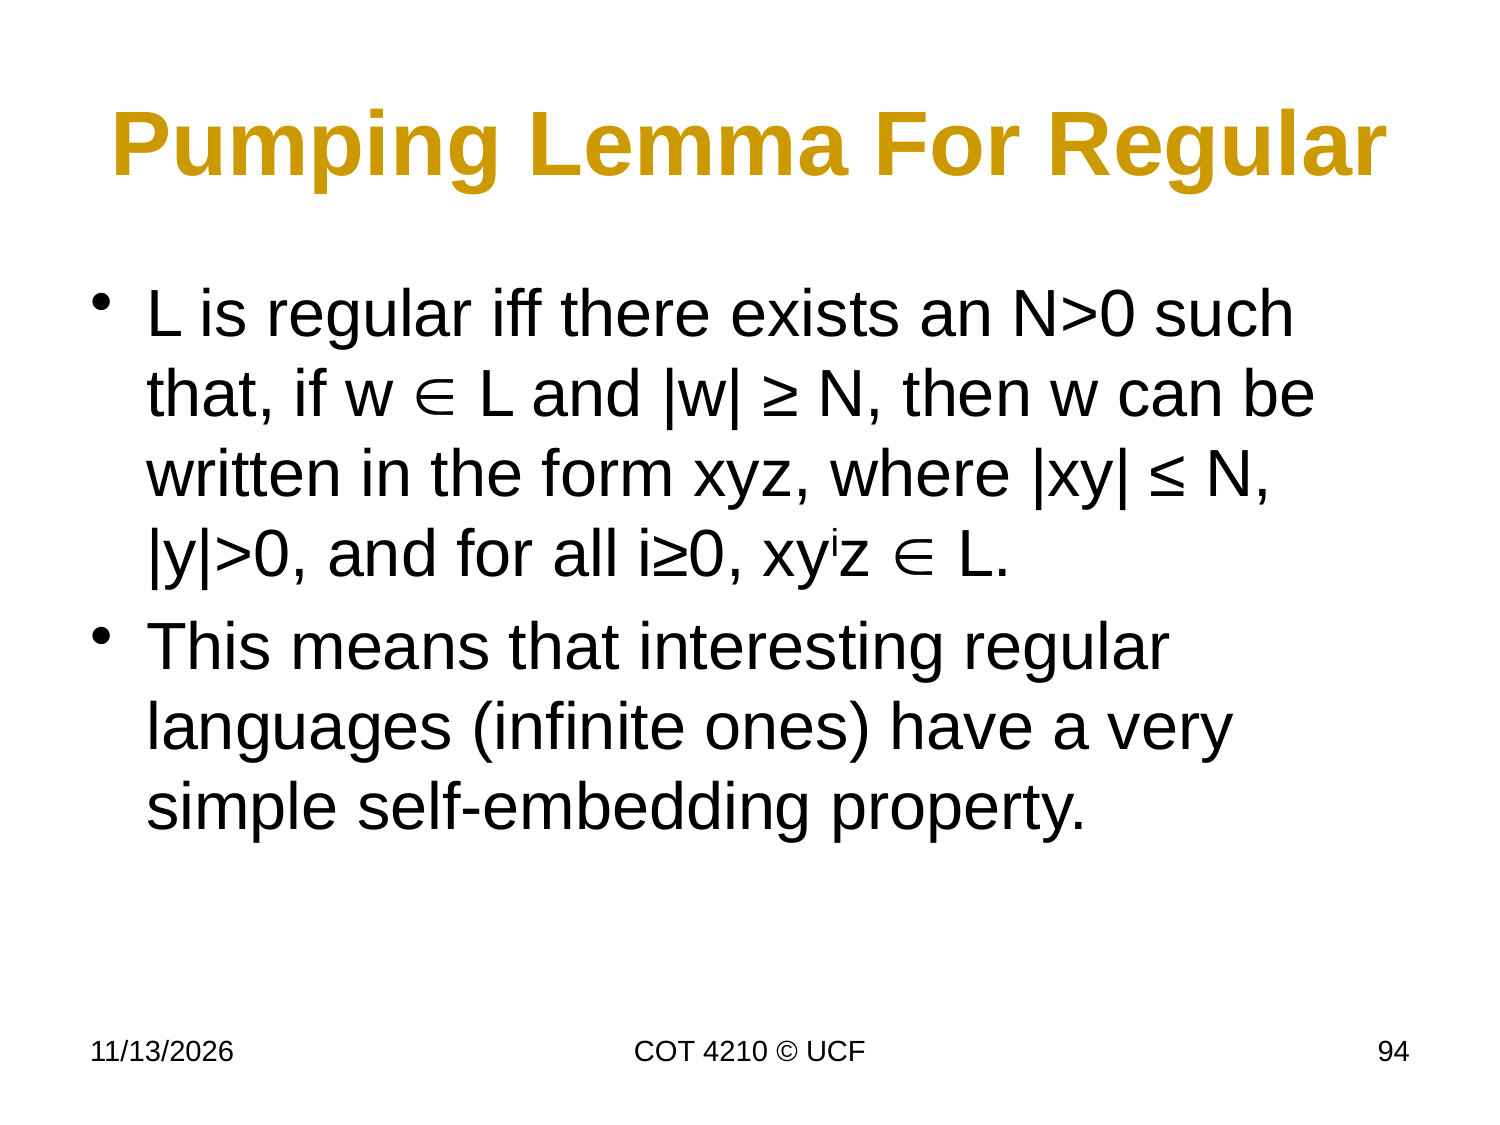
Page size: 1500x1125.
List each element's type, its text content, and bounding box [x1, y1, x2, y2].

footer COT 4210 © UCF [512, 1024, 988, 1103]
title Pumping Lemma For Regular [75, 45, 1425, 233]
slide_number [74, 1024, 426, 1103]
list L is regular iff there exists an N>0 such that, if w  L and |w| ≥ N, then w can be written in the form xyz, where |xy| ≤ N, |y|>0, and for all i≥0, xyiz  L. This means that interesting regular languages (infinite ones) have a very simple self-embedding property. [75, 262, 1425, 1005]
slide_number 94 [1074, 1024, 1426, 1103]
